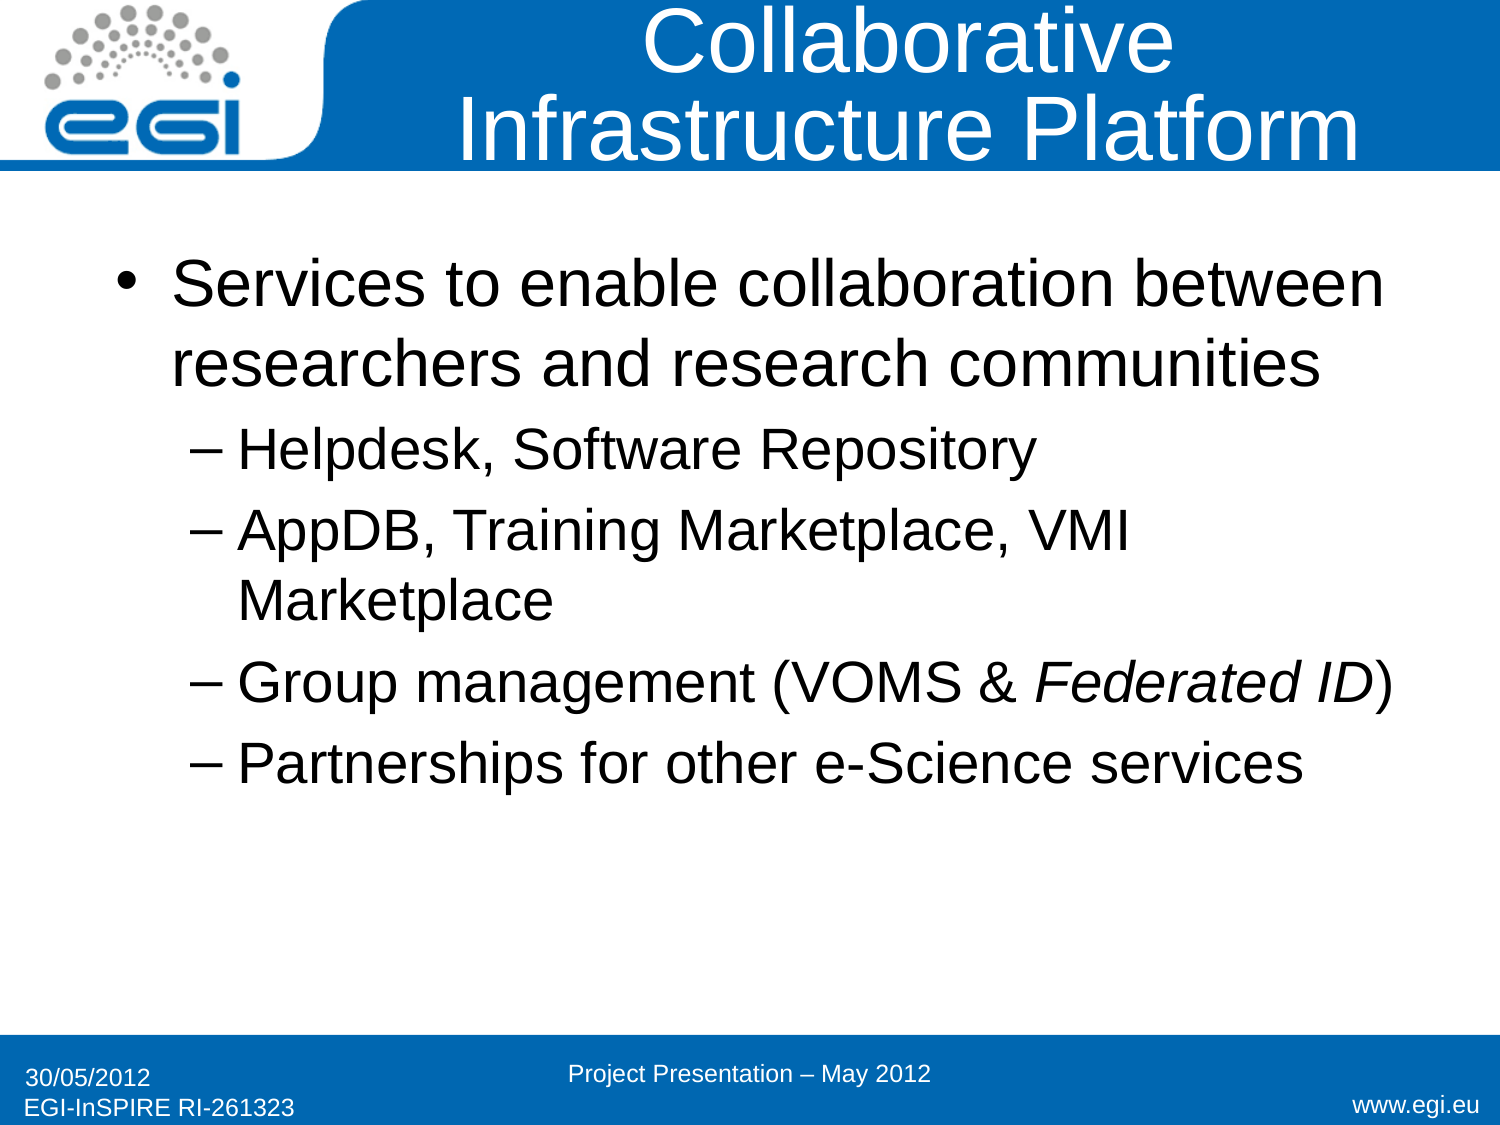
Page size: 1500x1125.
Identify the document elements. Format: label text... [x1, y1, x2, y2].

title Collaborative Infrastructure Platform [348, 19, 1471, 161]
footer Project Presentation – May 2012 [512, 1042, 988, 1103]
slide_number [10, 1046, 361, 1106]
picture [0, 0, 1500, 171]
list Services to enable collaboration between researchers and research communities Helpdesk, Software Repository AppDB, Training Marketplace, VMI Marketplace Group management (VOMS & Federated ID) Partnerships for other e-Science services [100, 231, 1425, 1035]
